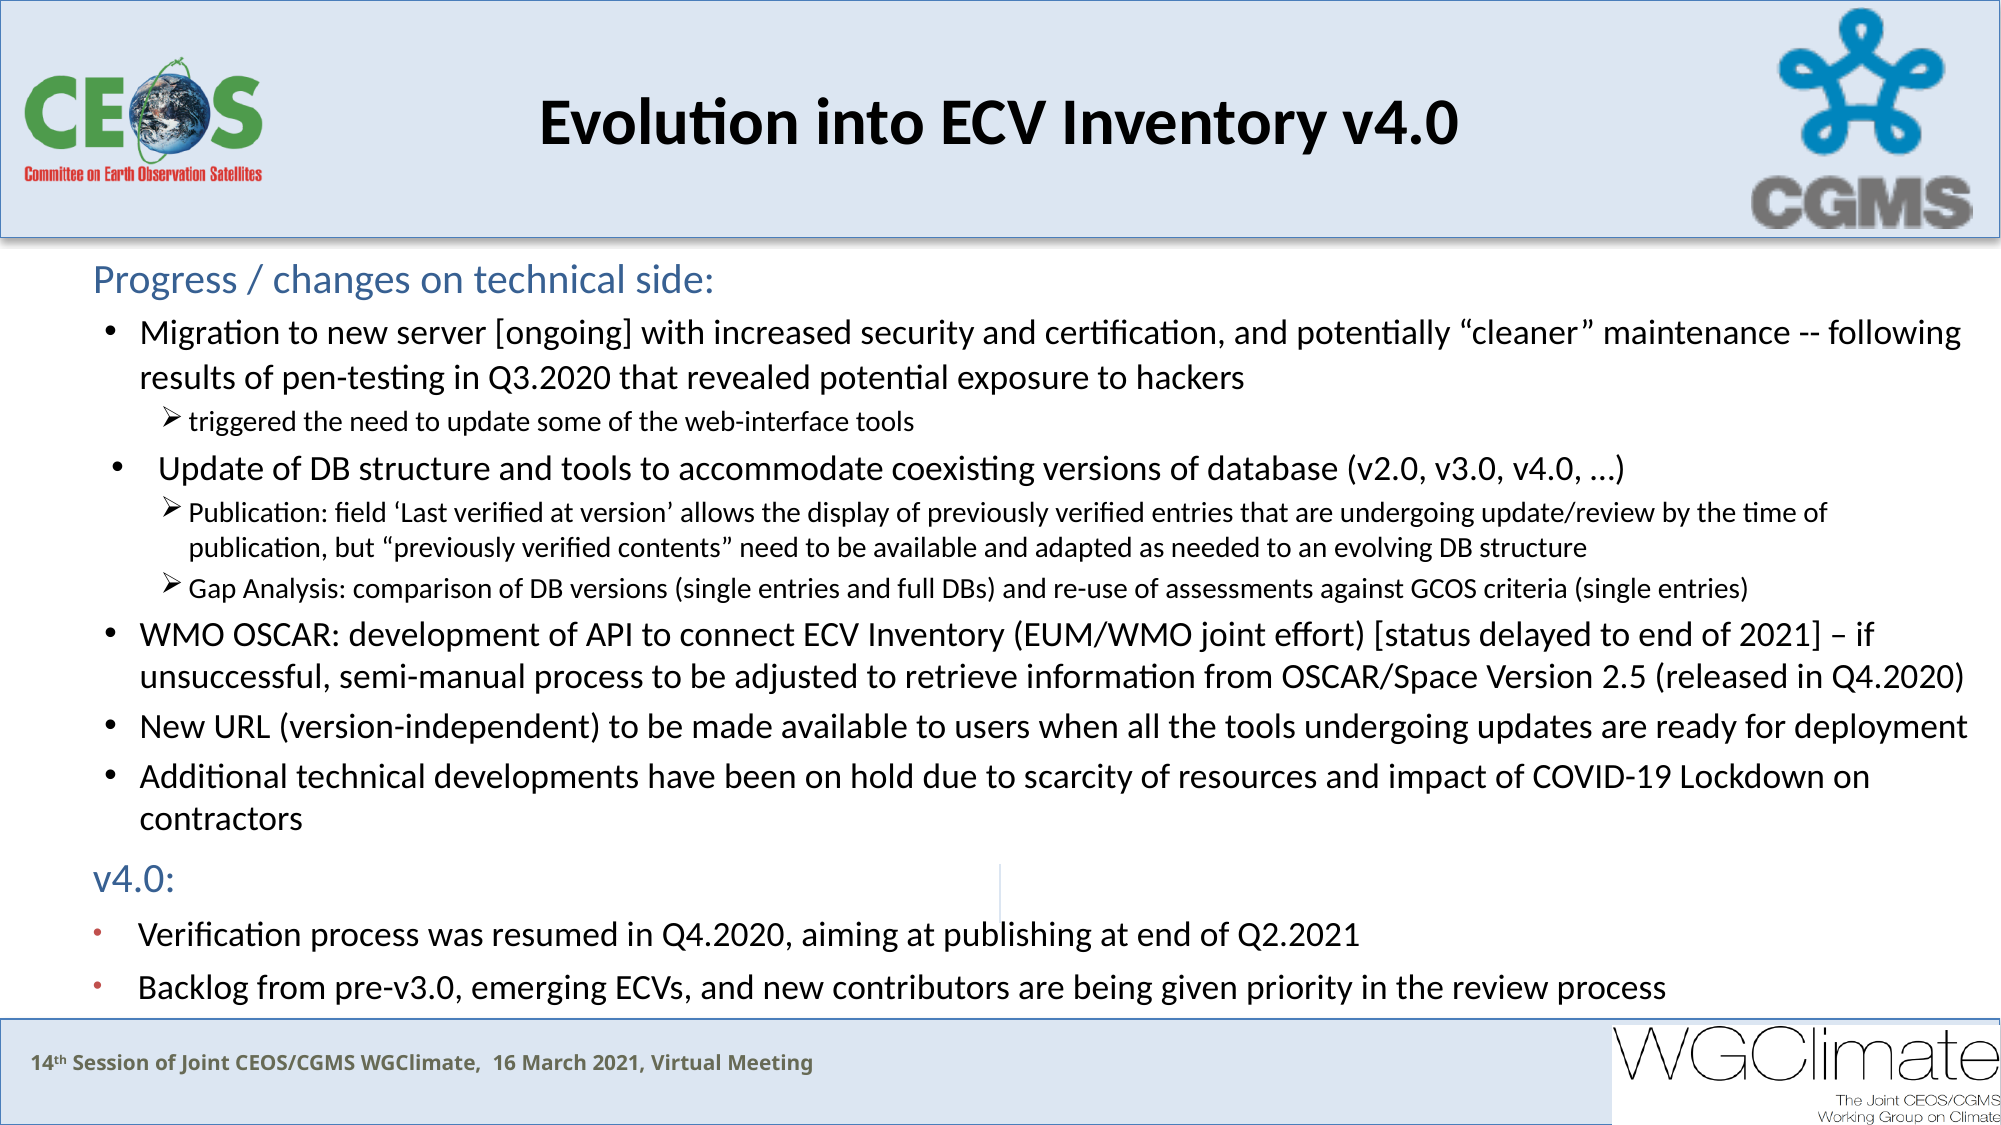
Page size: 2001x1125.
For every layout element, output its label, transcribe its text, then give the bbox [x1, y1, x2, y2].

title Evolution into ECV Inventory v4.0 [316, 24, 1684, 212]
text_box Progress / changes on technical side: Migration to new server [ongoing] with increased security and certification, and potentially “cleaner” maintenance -- following results of pen-testing in Q3.2020 that revealed potential exposure to hackers triggered the need to update some of the web-interface tools Update of DB structure and tools to accommodate coexisting versions of database (v2.0, v3.0, v4.0, …) Publication: field ‘Last verified at version’ allows the display of previously verified entries that are undergoing update/review by the time of publication, but “previously verified contents” need to be available and adapted as needed to an evolving DB structure Gap Analysis: comparison of DB versions (single entries and full DBs) and re-use of assessments against GCOS criteria (single entries) WMO OSCAR: development of API to connect ECV Inventory (EUM/WMO joint effort) [status delayed to end of 2021] – if unsuccessful, semi-manual process to be adjusted to retrieve information from OSCAR/Space Version 2.5 (released in Q4.2020) New URL (version-independent) to be made available to users when all the tools undergoing updates are ready for deployment Additional technical developments have been on hold due to scarcity of resources and impact of COVID-19 Lockdown on contractors [33, 244, 1989, 864]
picture [1, 33, 285, 204]
text_box v4.0: Verification process was resumed in Q4.2020, aiming at publishing at end of Q2.2021 Backlog from pre-v3.0, emerging ECVs, and new contributors are being given priority in the review process [33, 864, 1977, 1007]
picture [1751, 7, 1973, 229]
picture [1612, 1025, 2001, 1125]
